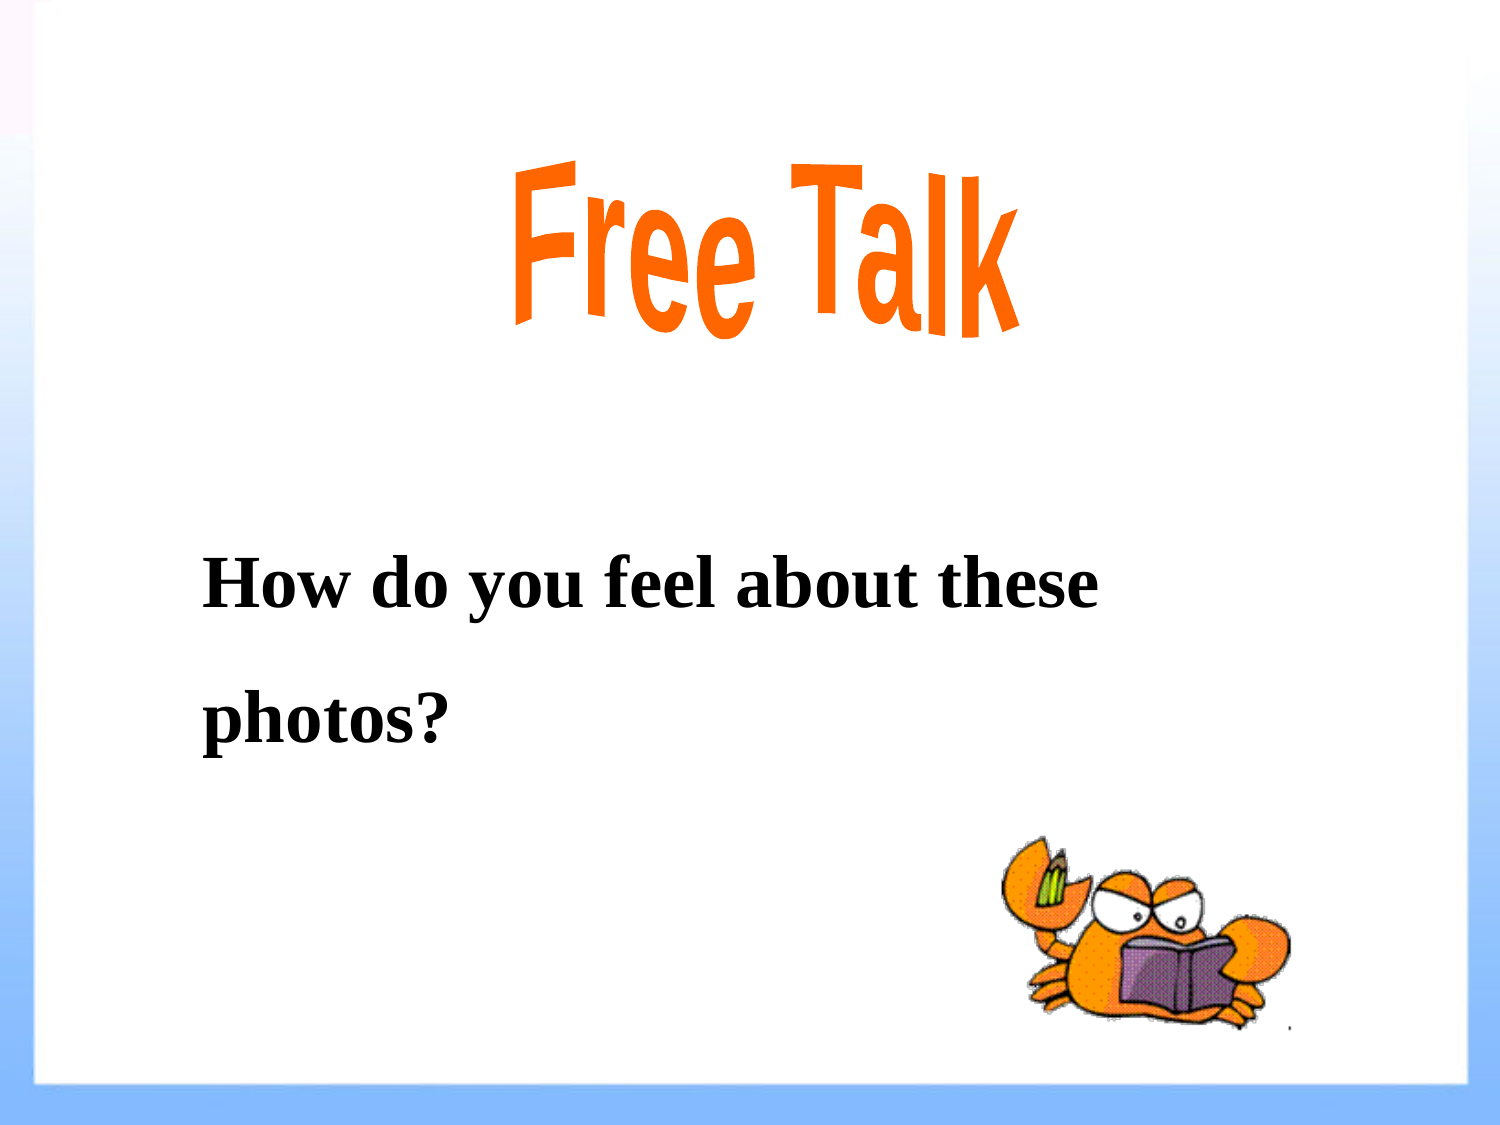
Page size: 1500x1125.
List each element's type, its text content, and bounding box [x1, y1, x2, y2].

picture [0, 0, 1500, 1125]
text_box How do you feel about these photos? [187, 480, 1364, 766]
